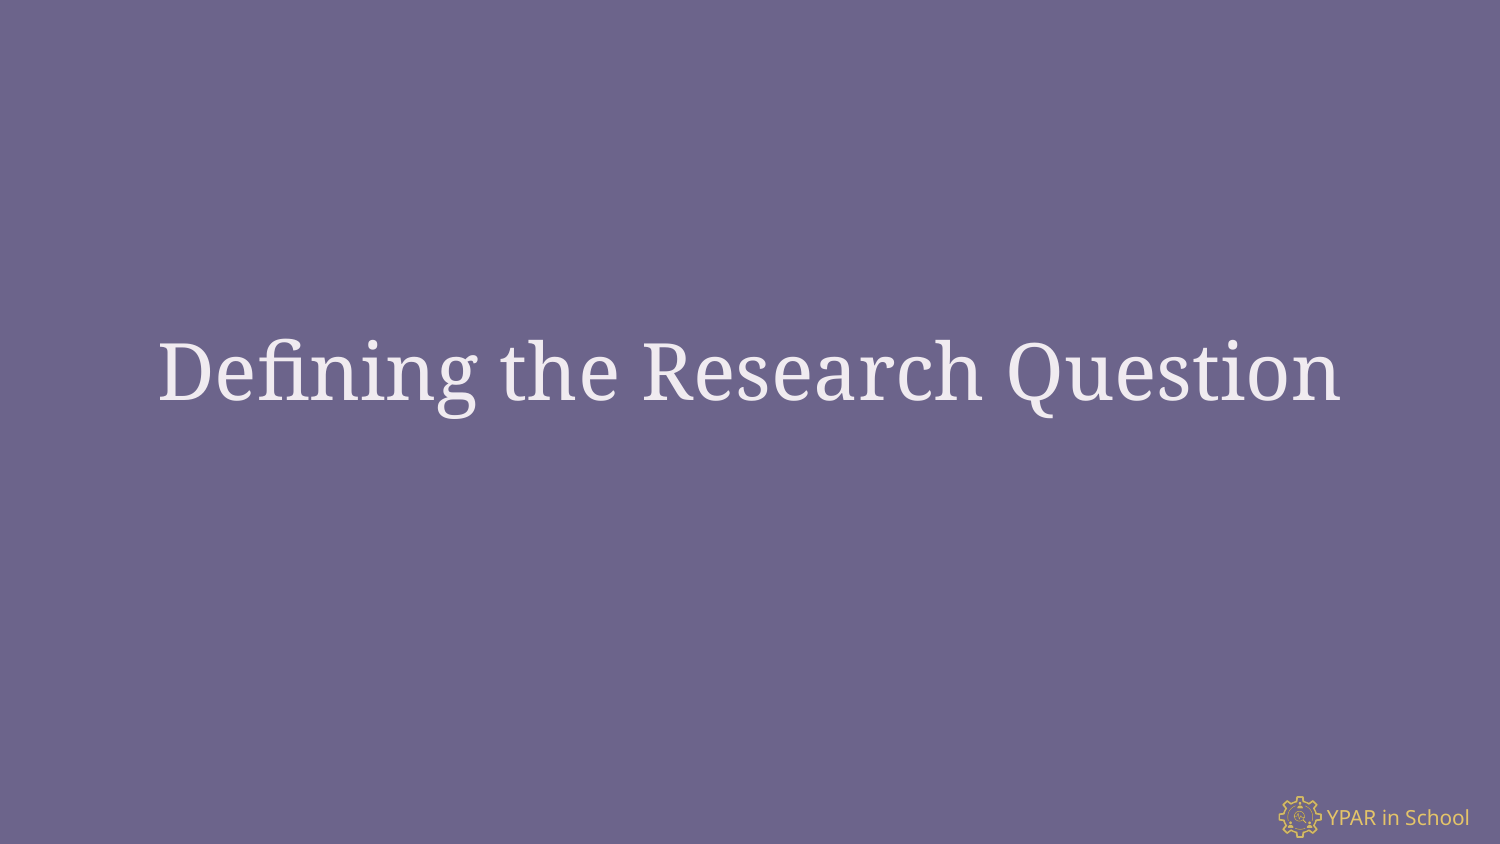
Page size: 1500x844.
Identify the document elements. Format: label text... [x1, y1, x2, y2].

title Defining the Research Question [112, 138, 1388, 432]
